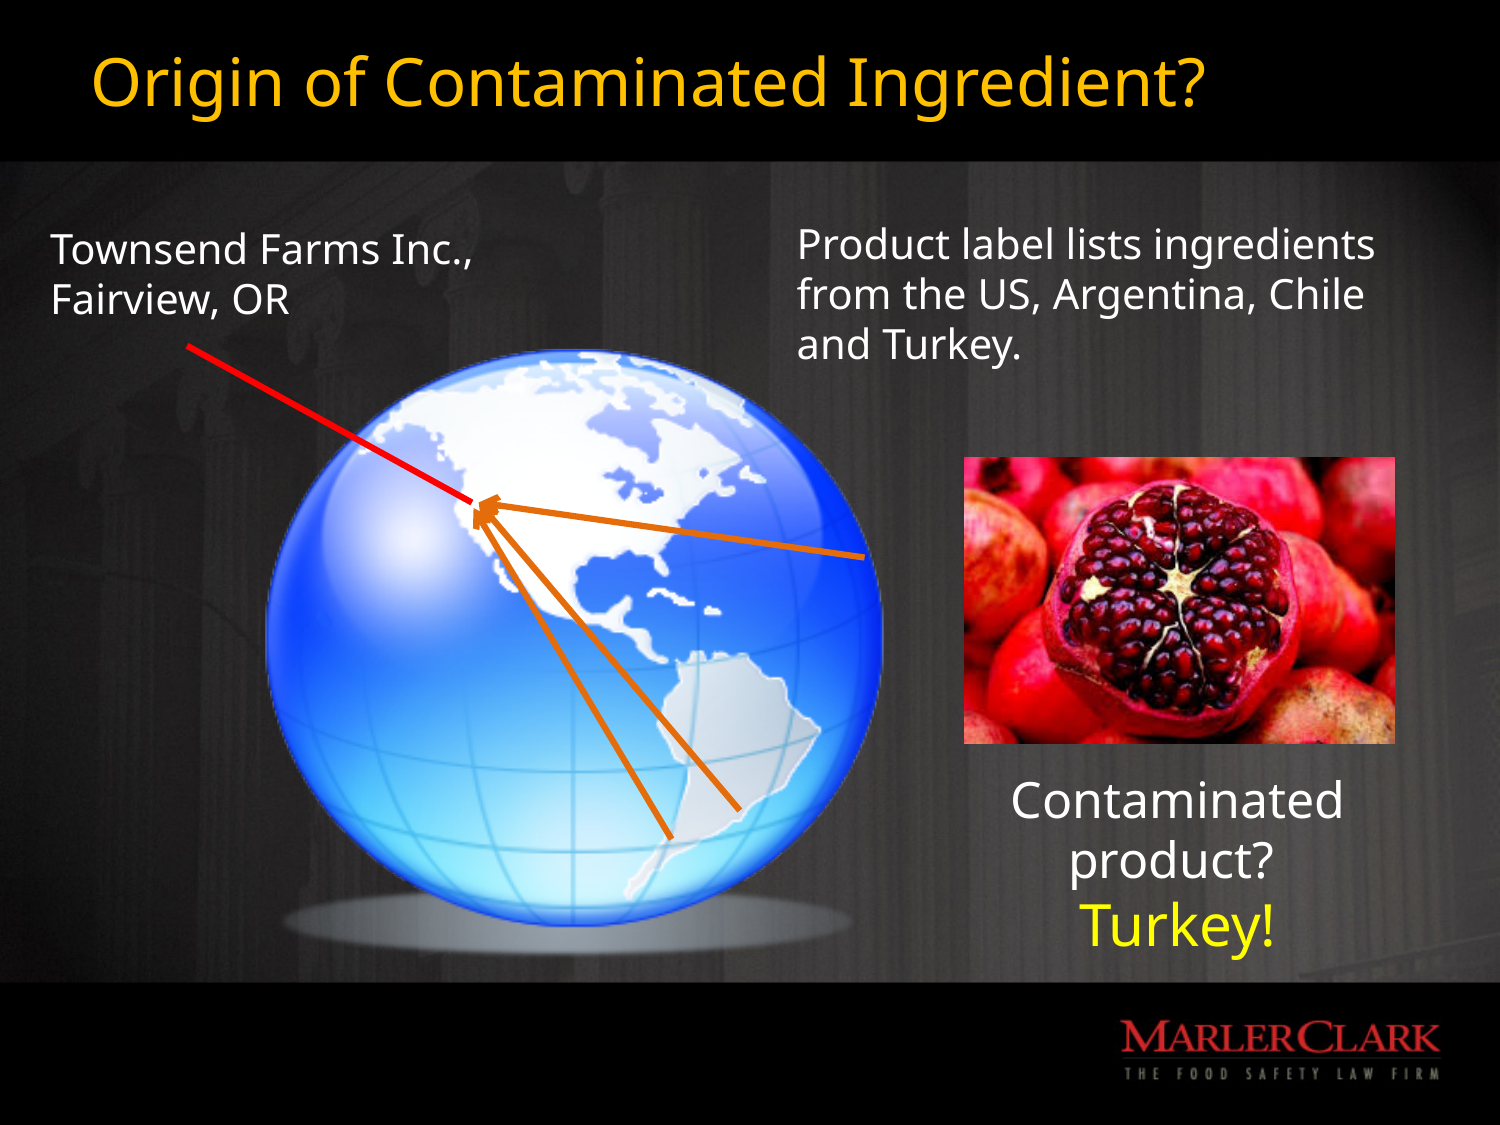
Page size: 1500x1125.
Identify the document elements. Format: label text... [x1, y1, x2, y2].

text_box Contaminated product? Turkey! [925, 760, 1431, 966]
title Origin of Contaminated Ingredient? [75, 22, 1452, 137]
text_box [676, 566, 741, 811]
text_box Townsend Farms Inc., Fairview, OR [35, 215, 499, 331]
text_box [478, 502, 865, 558]
text_box Product label lists ingredients from the US, Argentina, Chile and Turkey. [781, 210, 1440, 376]
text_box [473, 559, 672, 840]
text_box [186, 345, 473, 503]
picture [0, 0, 1500, 1125]
